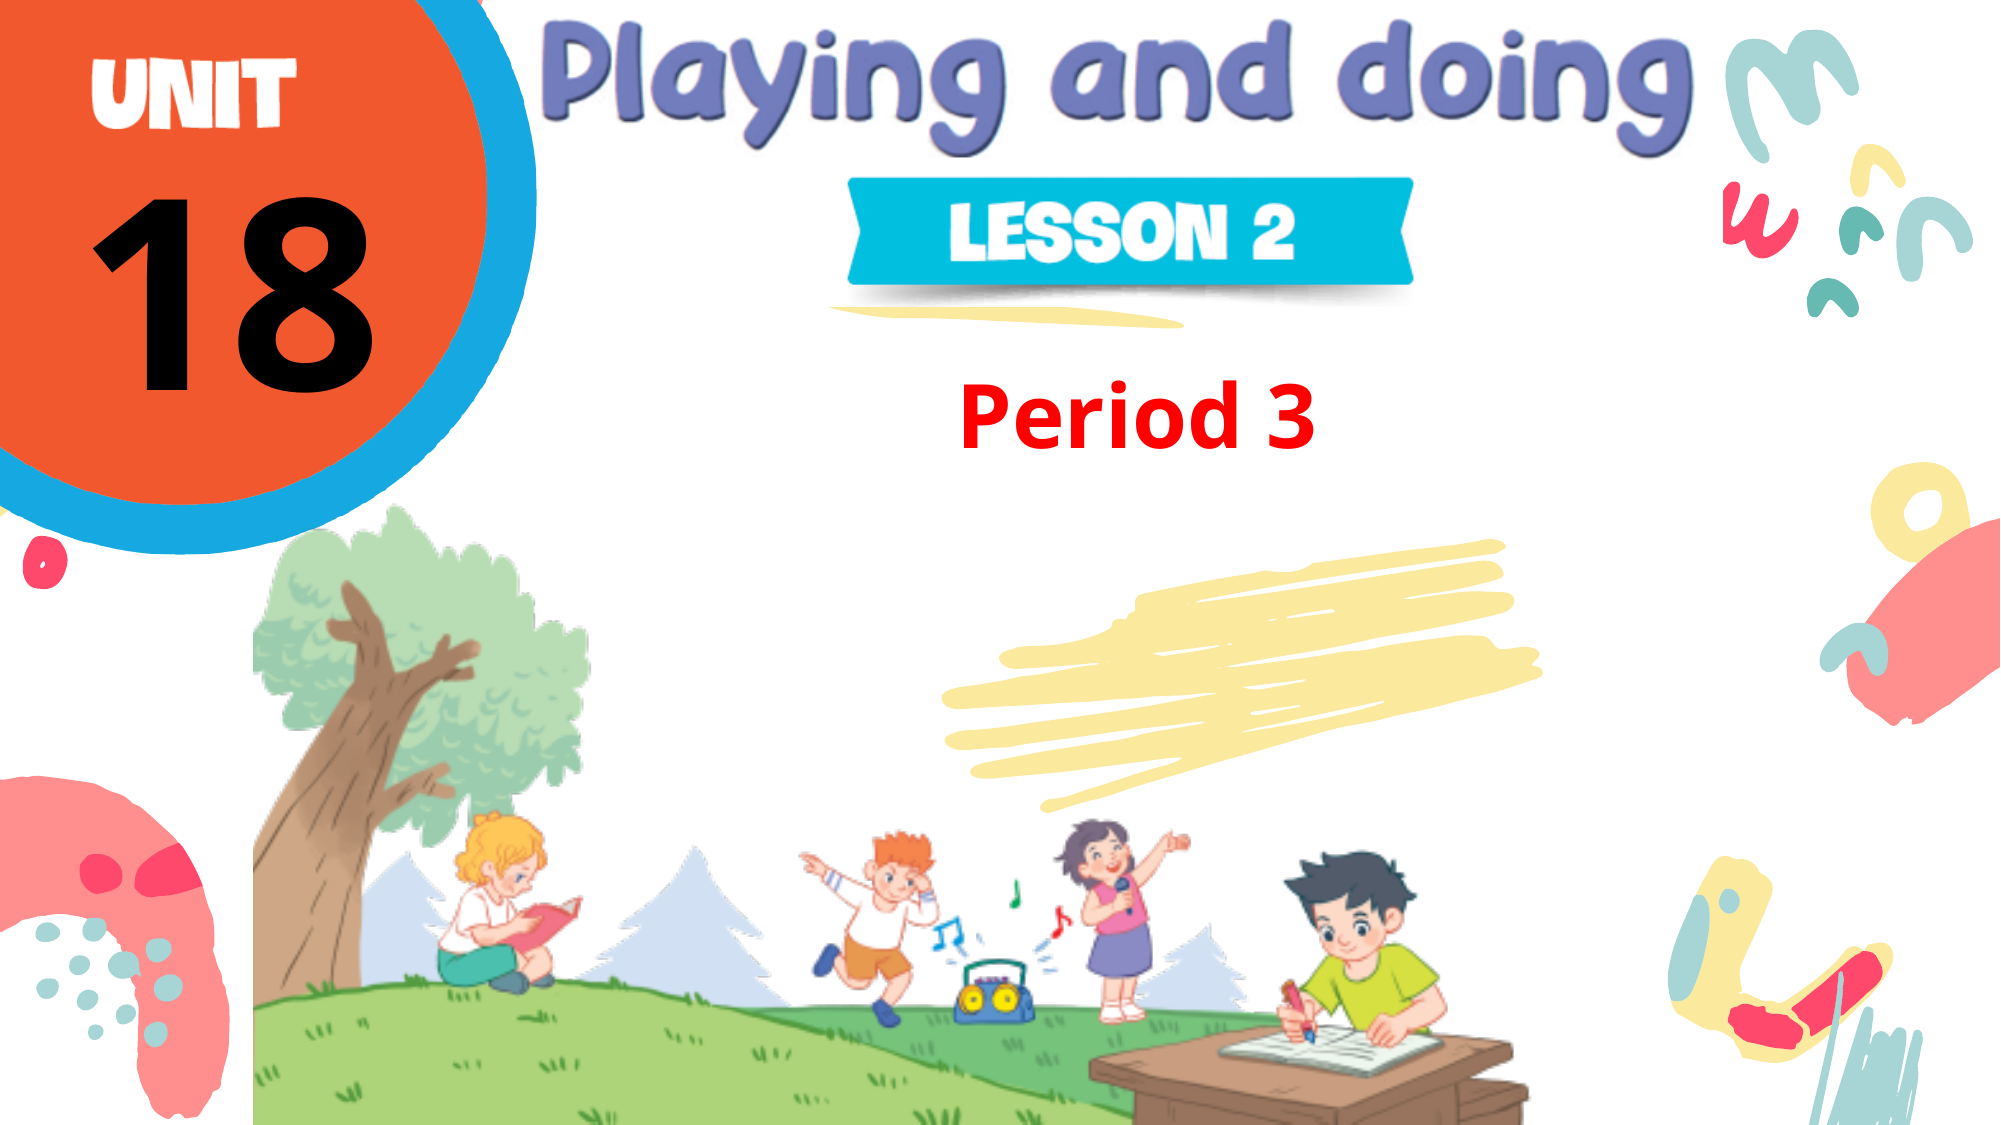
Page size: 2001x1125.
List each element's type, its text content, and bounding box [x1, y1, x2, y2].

text_box Period 3 [758, 352, 1516, 424]
picture [0, 0, 1724, 1125]
text_box [671, 316, 1657, 321]
text_box [998, 321, 1184, 329]
